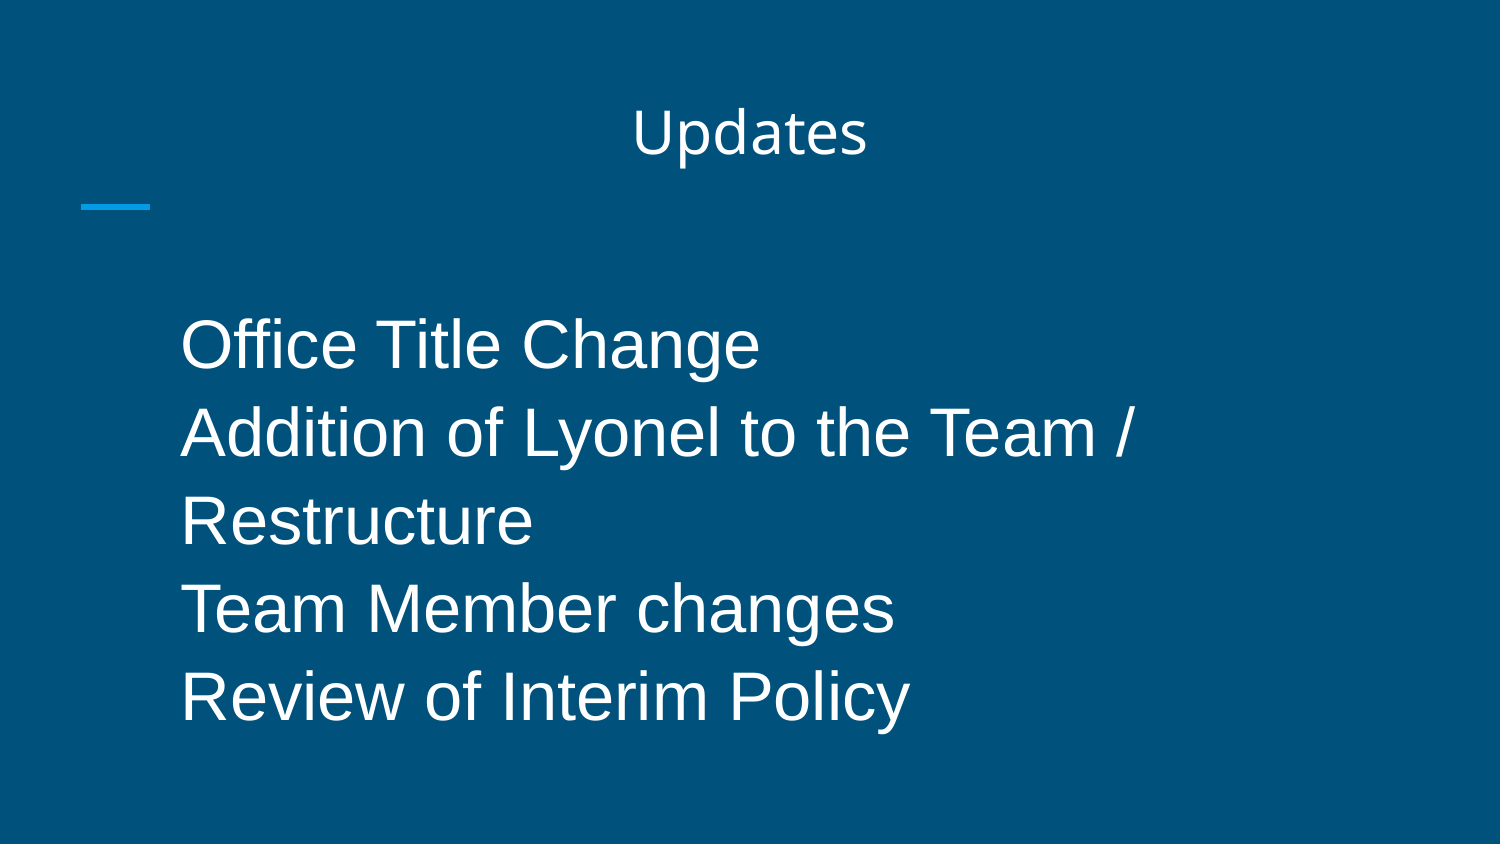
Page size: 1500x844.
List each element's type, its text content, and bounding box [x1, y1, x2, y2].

title Updates [63, 75, 1437, 188]
list Office Title Change Addition of Lyonel to the Team / Restructure Team Member changes Review of Interim Policy [63, 250, 1437, 756]
